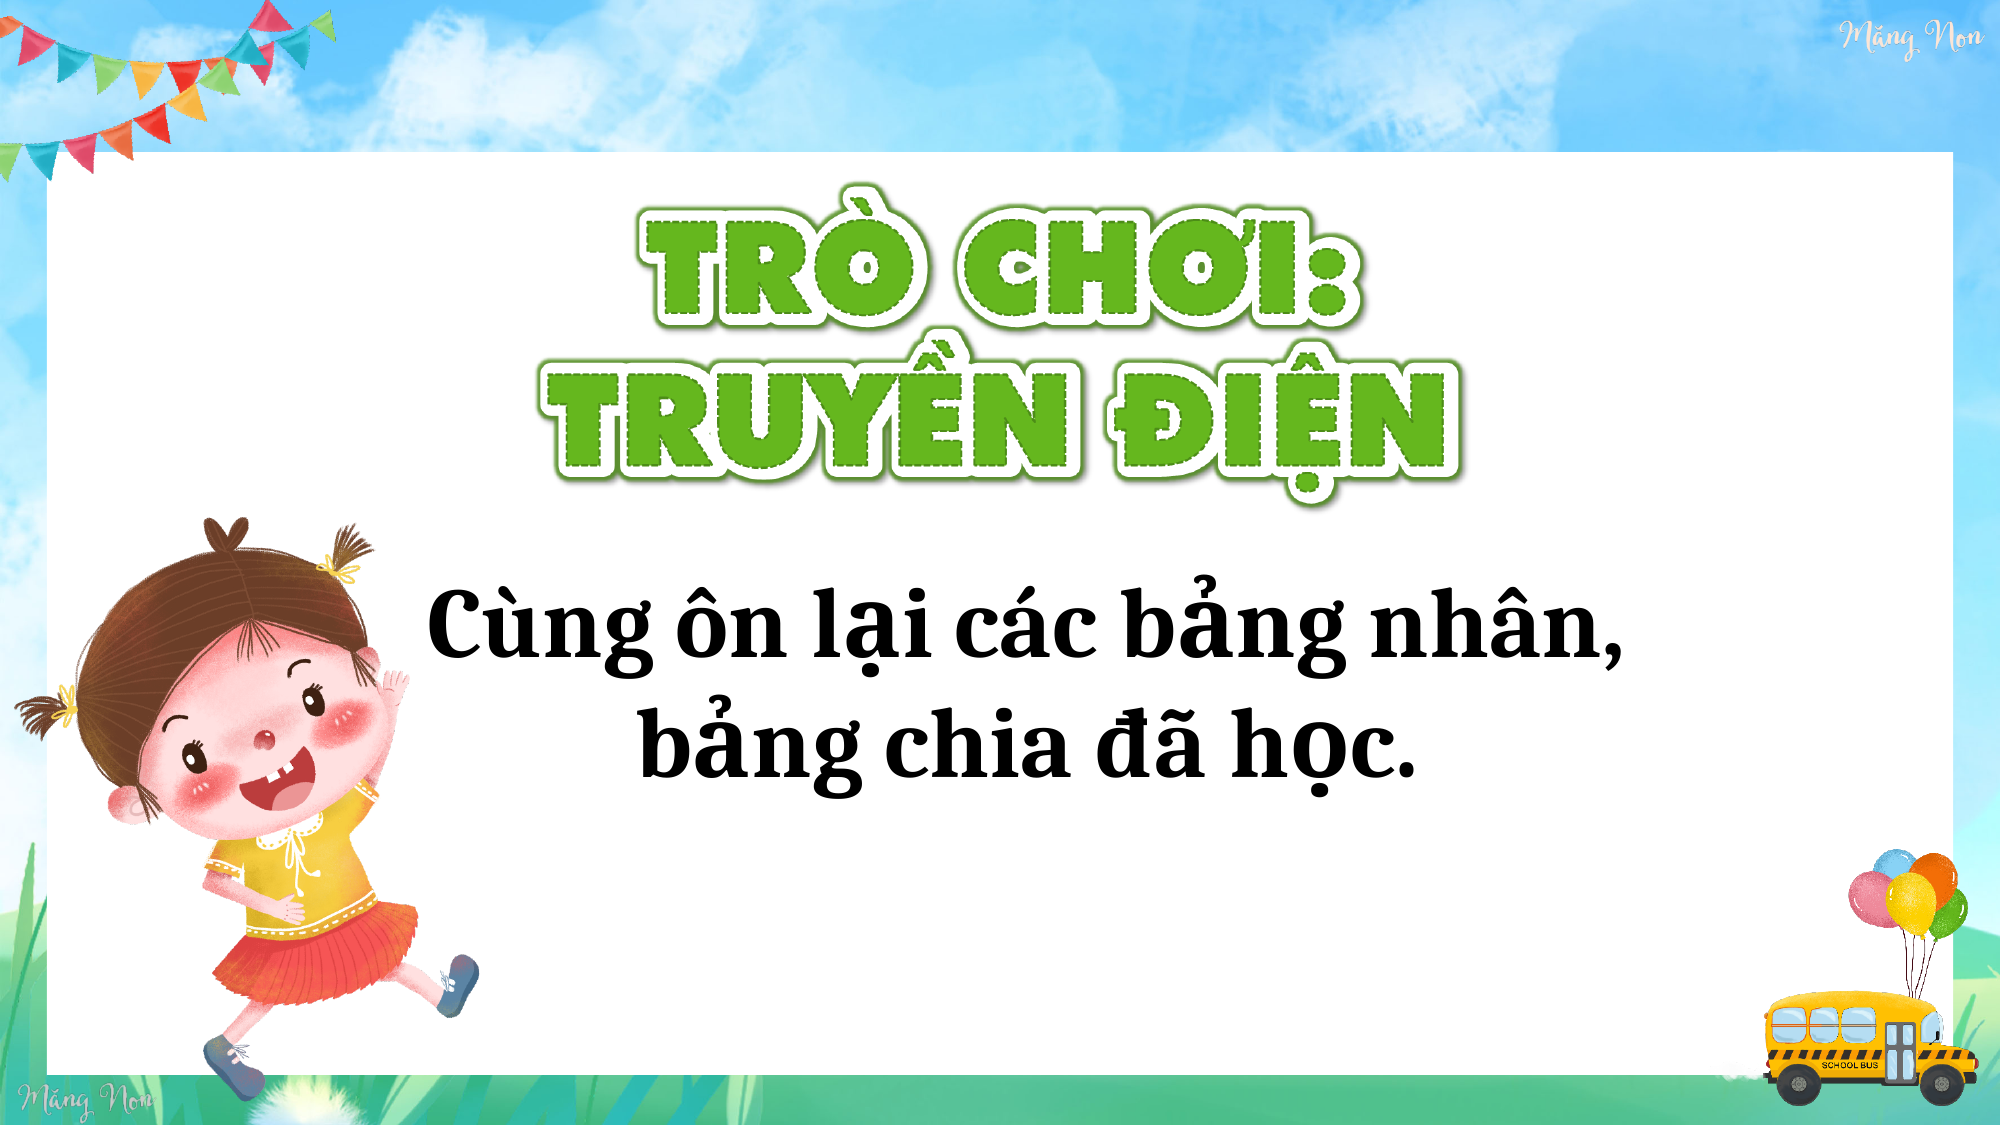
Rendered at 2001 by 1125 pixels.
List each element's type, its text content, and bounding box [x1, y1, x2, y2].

picture [0, 0, 2001, 1125]
text_box Cùng ôn lại các bảng nhân, bảng chia đã học. [481, 550, 1662, 805]
